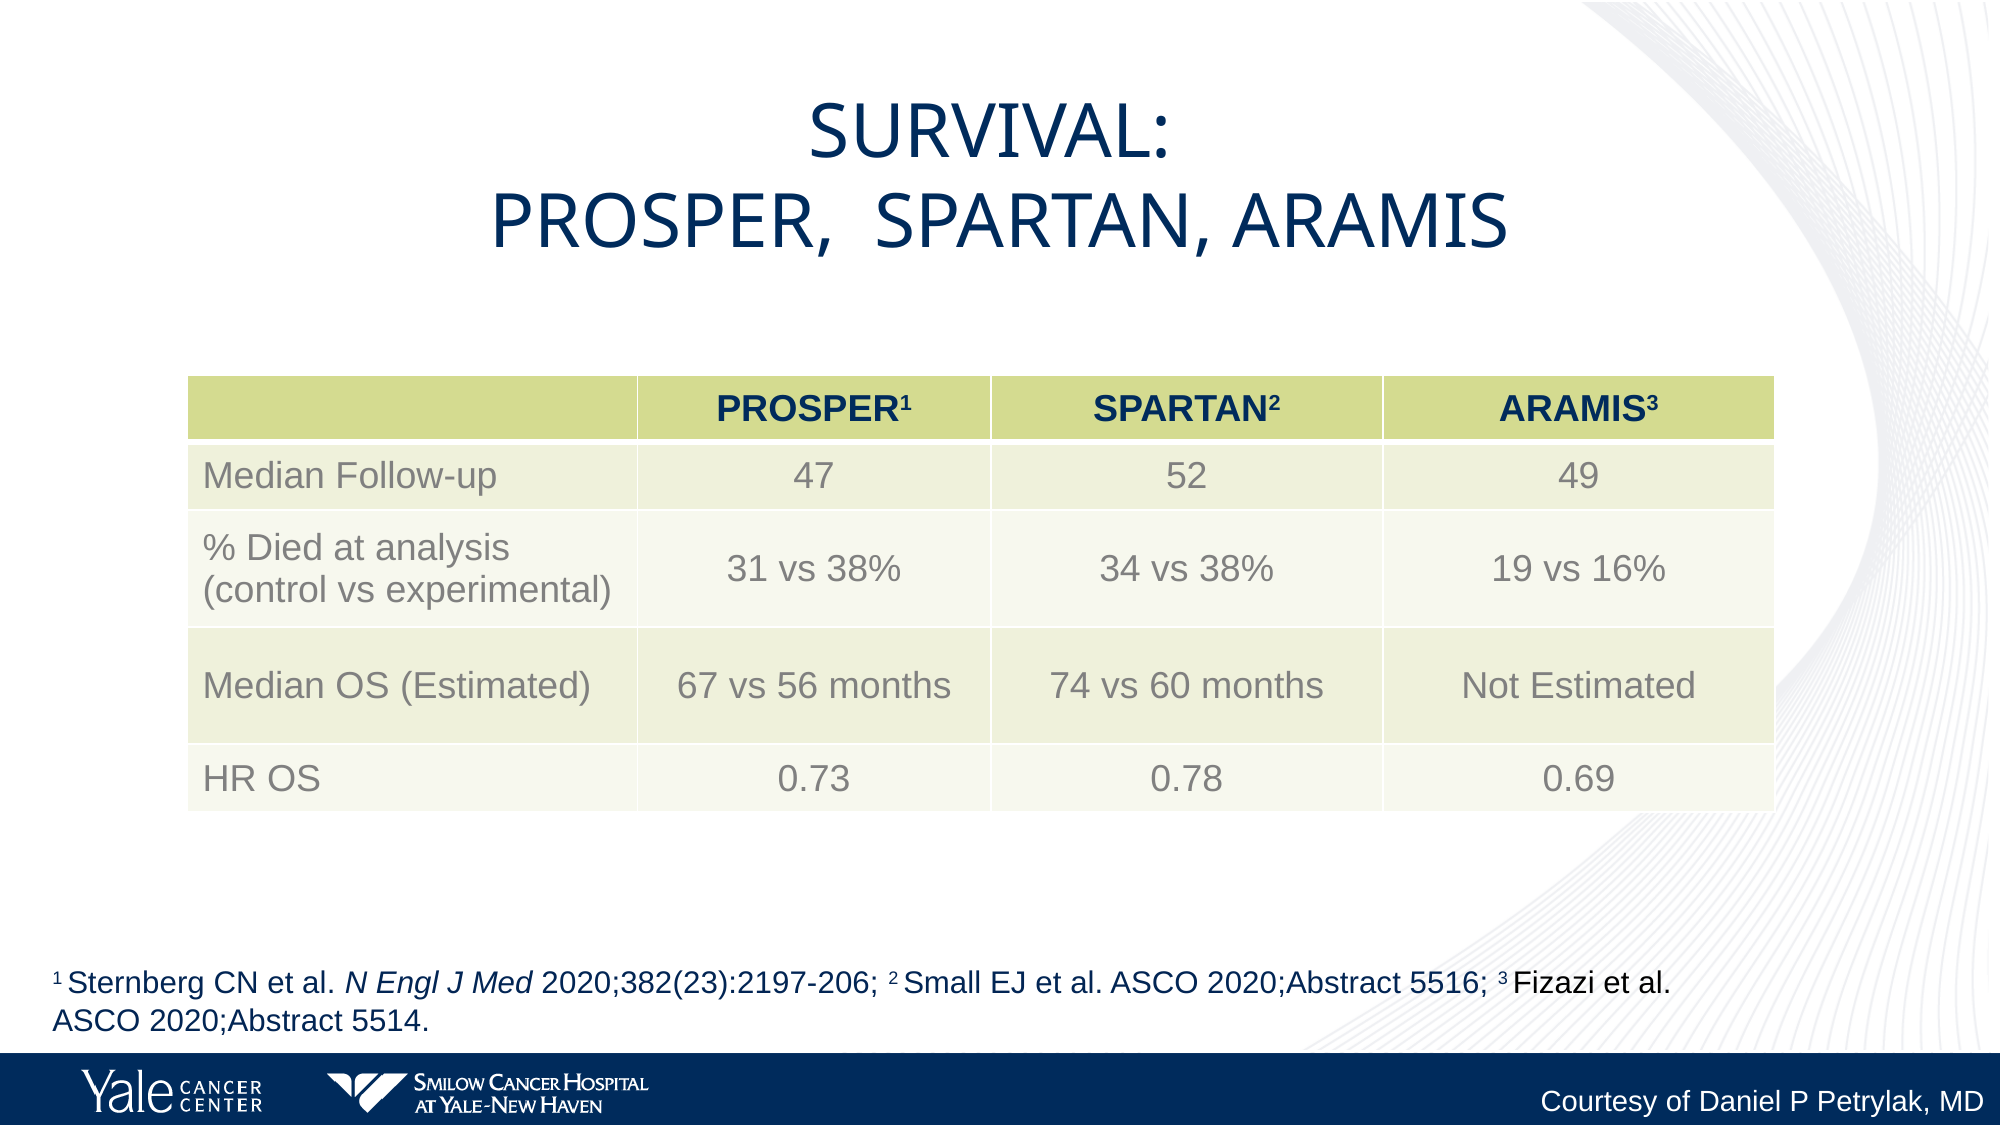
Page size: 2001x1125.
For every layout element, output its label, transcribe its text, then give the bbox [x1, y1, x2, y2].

table_cell 0.78 [992, 745, 1382, 811]
table_header ARAMIS3 [1384, 376, 1774, 439]
table_cell 19 vs 16% [1384, 511, 1774, 626]
table_cell % Died at analysis (control vs experimental) [188, 511, 637, 626]
table_cell 49 [1384, 445, 1774, 509]
table_cell 74 vs 60 months [992, 628, 1382, 743]
text_box Courtesy of Daniel P Petrylak, MD [1525, 1074, 2000, 1125]
table_cell 0.73 [638, 745, 990, 811]
table_header PROSPER1 [638, 376, 990, 439]
text_box 1 Sternberg CN et al. N Engl J Med 2020;382(23):2197-206; 2 Small EJ et al. ASCO 2020;Abstract 5516; 3 Fizazi et al. ASCO 2020;Abstract 5514. [37, 954, 1775, 1045]
table_cell 52 [992, 445, 1382, 509]
picture [0, 1052, 2000, 1125]
table_cell 67 vs 56 months [638, 628, 990, 743]
table_header [188, 376, 637, 439]
table_cell 0.69 [1384, 745, 1774, 811]
table_cell Median OS (Estimated) [188, 628, 637, 743]
table_cell Median Follow-up [188, 445, 637, 509]
table_cell 31 vs 38% [638, 511, 990, 626]
table_header SPARTAN2 [992, 376, 1382, 439]
table_cell HR OS [188, 745, 637, 811]
title SURVIVAL: PROSPER, SPARTAN, ARAMIS [150, 75, 1850, 225]
table_cell 34 vs 38% [992, 511, 1382, 626]
table_cell Not Estimated [1384, 628, 1774, 743]
table_cell 47 [638, 445, 990, 509]
picture [457, 2, 1989, 1050]
